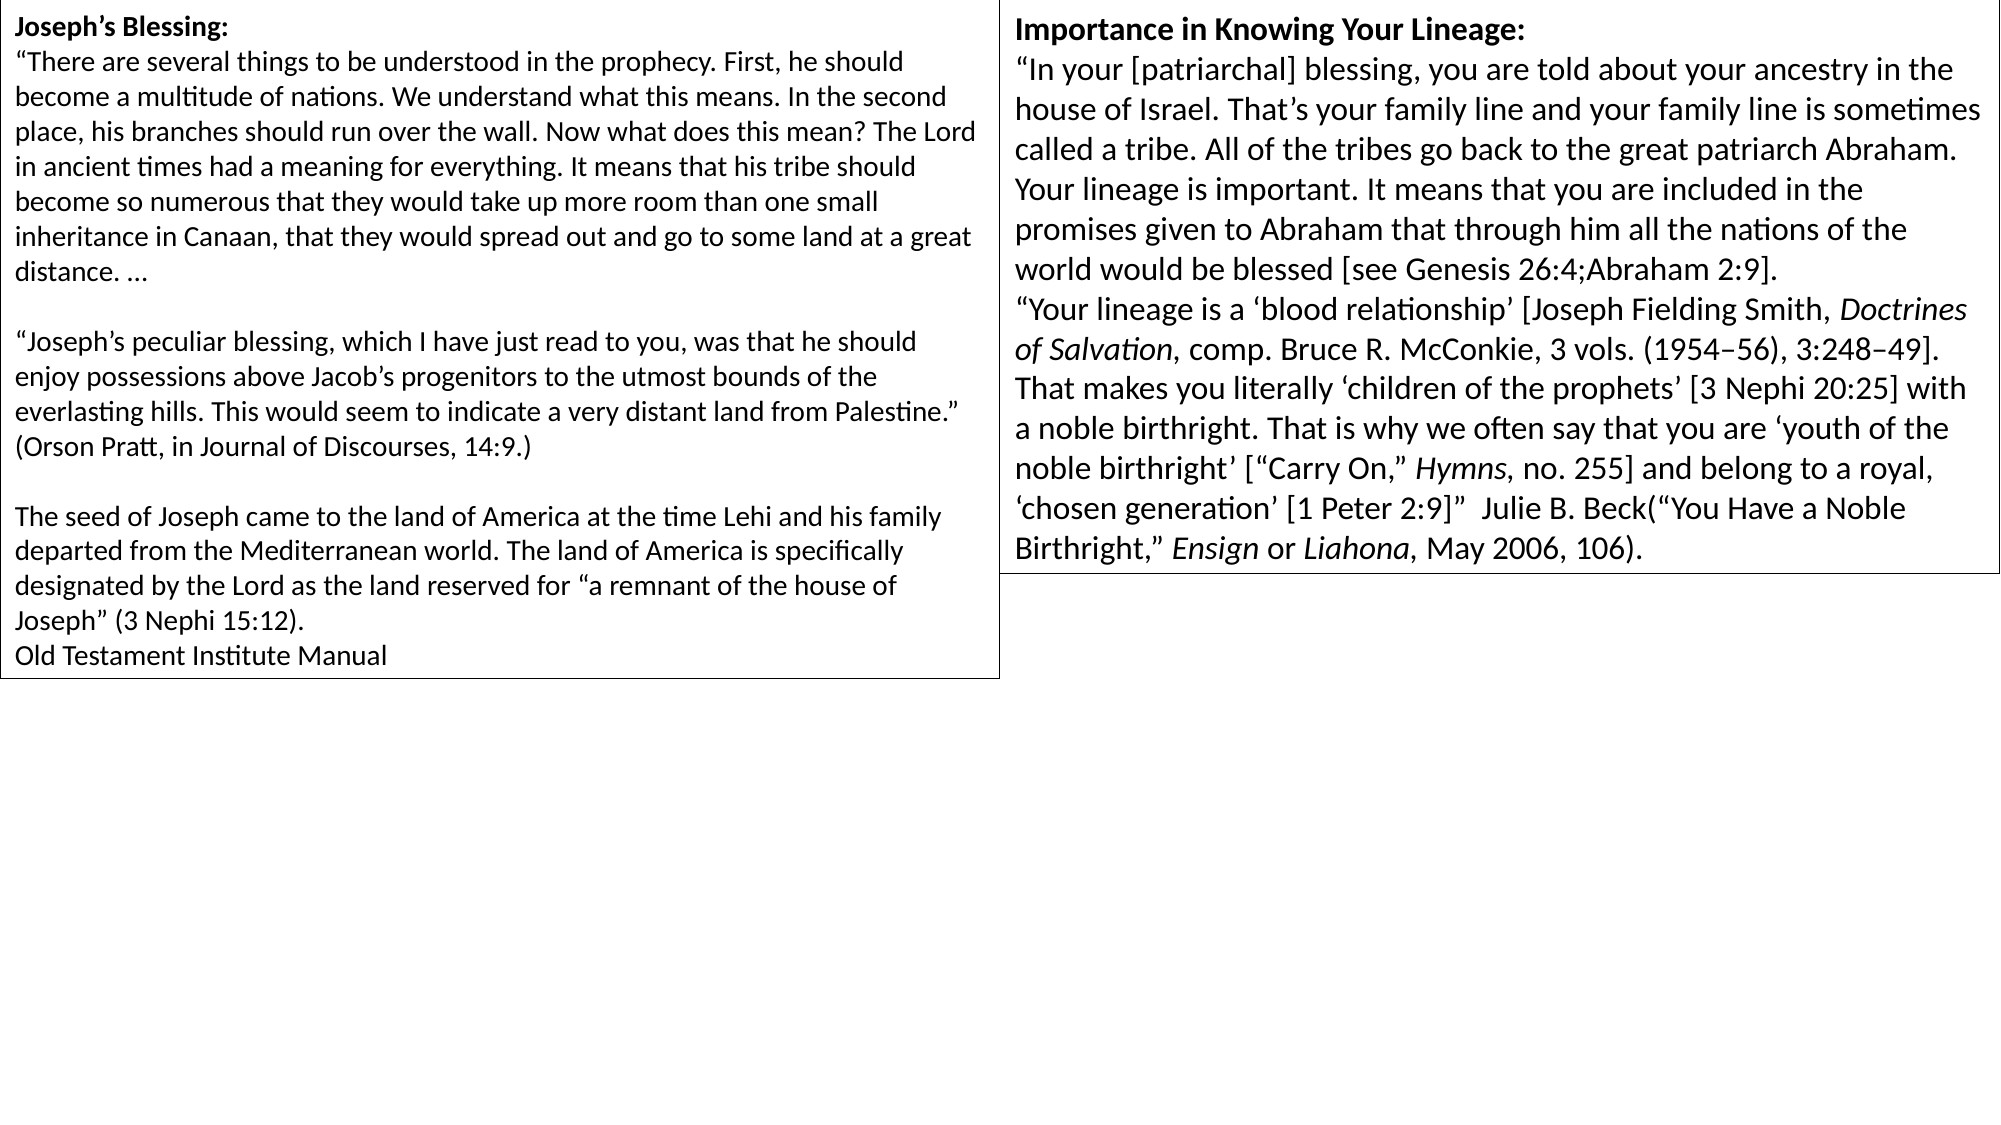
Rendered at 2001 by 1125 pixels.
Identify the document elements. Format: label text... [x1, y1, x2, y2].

text_box Joseph’s Blessing: “There are several things to be understood in the prophecy. First, he should become a multitude of nations. We understand what this means. In the second place, his branches should run over the wall. Now what does this mean? The Lord in ancient times had a meaning for everything. It means that his tribe should become so numerous that they would take up more room than one small inheritance in Canaan, that they would spread out and go to some land at a great distance. … “Joseph’s peculiar blessing, which I have just read to you, was that he should enjoy possessions above Jacob’s progenitors to the utmost bounds of the everlasting hills. This would seem to indicate a very distant land from Palestine.” (Orson Pratt, in Journal of Discourses, 14:9.) The seed of Joseph came to the land of America at the time Lehi and his family departed from the Mediterranean world. The land of America is specifically designated by the Lord as the land reserved for “a remnant of the house of Joseph” (3 Nephi 15:12). Old Testament Institute Manual [0, 0, 1000, 679]
text_box Importance in Knowing Your Lineage: “In your [patriarchal] blessing, you are told about your ancestry in the house of Israel. That’s your family line and your family line is sometimes called a tribe. All of the tribes go back to the great patriarch Abraham. Your lineage is important. It means that you are included in the promises given to Abraham that through him all the nations of the world would be blessed [see Genesis 26:4;Abraham 2:9]. “Your lineage is a ‘blood relationship’ [Joseph Fielding Smith, Doctrines of Salvation, comp. Bruce R. McConkie, 3 vols. (1954–56), 3:248–49]. That makes you literally ‘children of the prophets’ [3 Nephi 20:25] with a noble birthright. That is why we often say that you are ‘youth of the noble birthright’ [“Carry On,” Hymns, no. 255] and belong to a royal, ‘chosen generation’ [1 Peter 2:9]” Julie B. Beck(“You Have a Noble Birthright,” Ensign or Liahona, May 2006, 106). [999, 0, 2000, 574]
